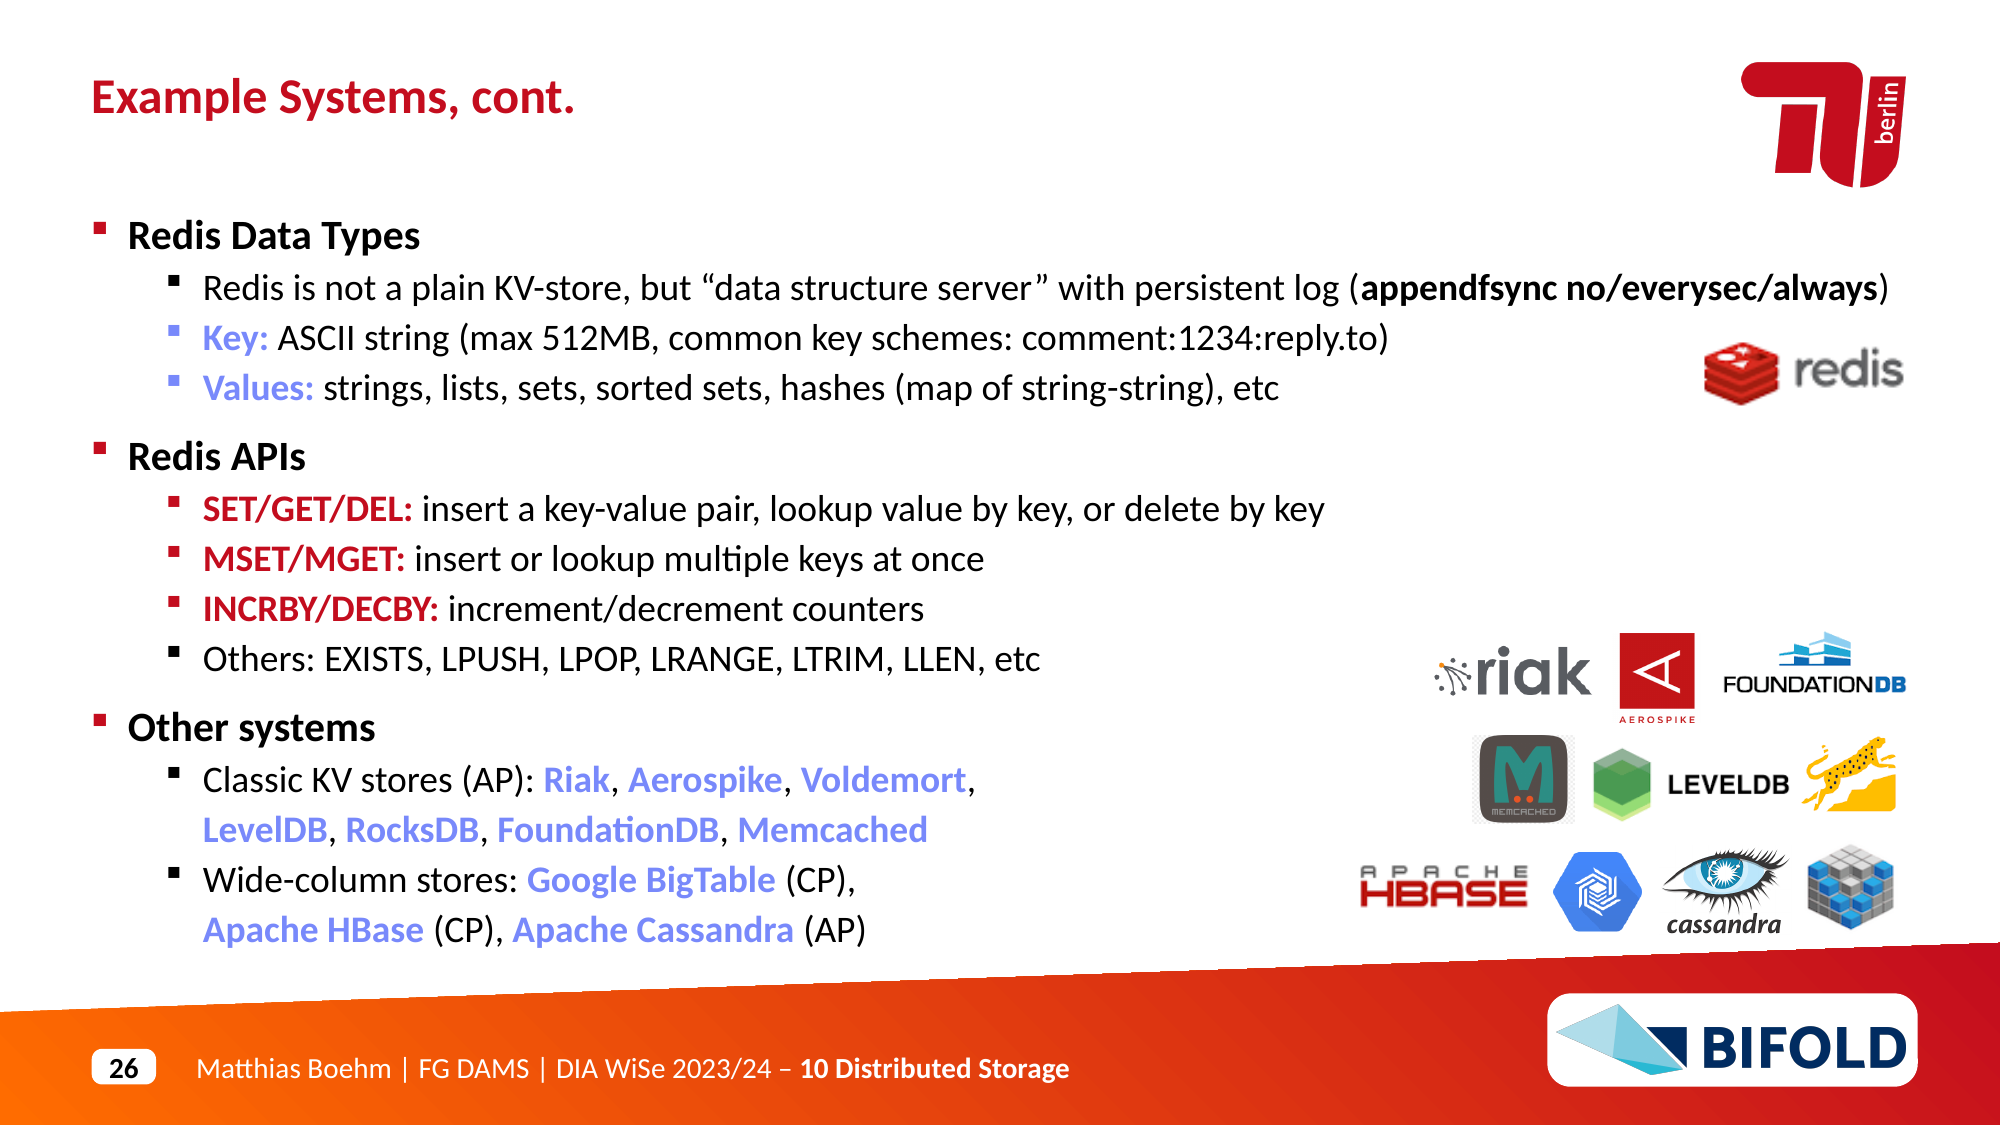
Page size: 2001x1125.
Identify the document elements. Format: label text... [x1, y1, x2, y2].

picture [1553, 847, 1642, 936]
picture [1741, 62, 1906, 188]
picture [1612, 633, 1701, 723]
picture [1556, 1004, 1906, 1075]
list Example Systems, cont. [91, 65, 1455, 183]
picture [1659, 845, 1792, 935]
picture [1722, 626, 1908, 696]
picture [1472, 735, 1575, 824]
picture [1795, 836, 1906, 938]
picture [1703, 341, 1906, 408]
picture [1353, 862, 1538, 922]
picture [1431, 643, 1594, 699]
list Redis Data Types Redis is not a plain KV-store, but “data structure server” with persistent log (appendfsync no/everysec/always) Key: ASCII string (max 512MB, common key schemes: comment:1234:reply.to) Values: strings, lists, sets, sorted sets, hashes (map of string-string), etc Redis APIs SET/GET/DEL: insert a key-value pair, lookup value by key, or delete by key MSET/MGET: insert or lookup multiple keys at once INCRBY/DECBY: increment/decrement counters Others: EXISTS, LPUSH, LPOP, LRANGE, LTRIM, LLEN, etc Other systems Classic KV stores (AP): Riak, Aerospike, Voldemort, LevelDB, RocksDB, FoundationDB, Memcached Wide-column stores: Google BigTable (CP), Apache HBase (CP), Apache Cassandra (AP) [90, 208, 1908, 948]
picture [1583, 729, 1906, 829]
